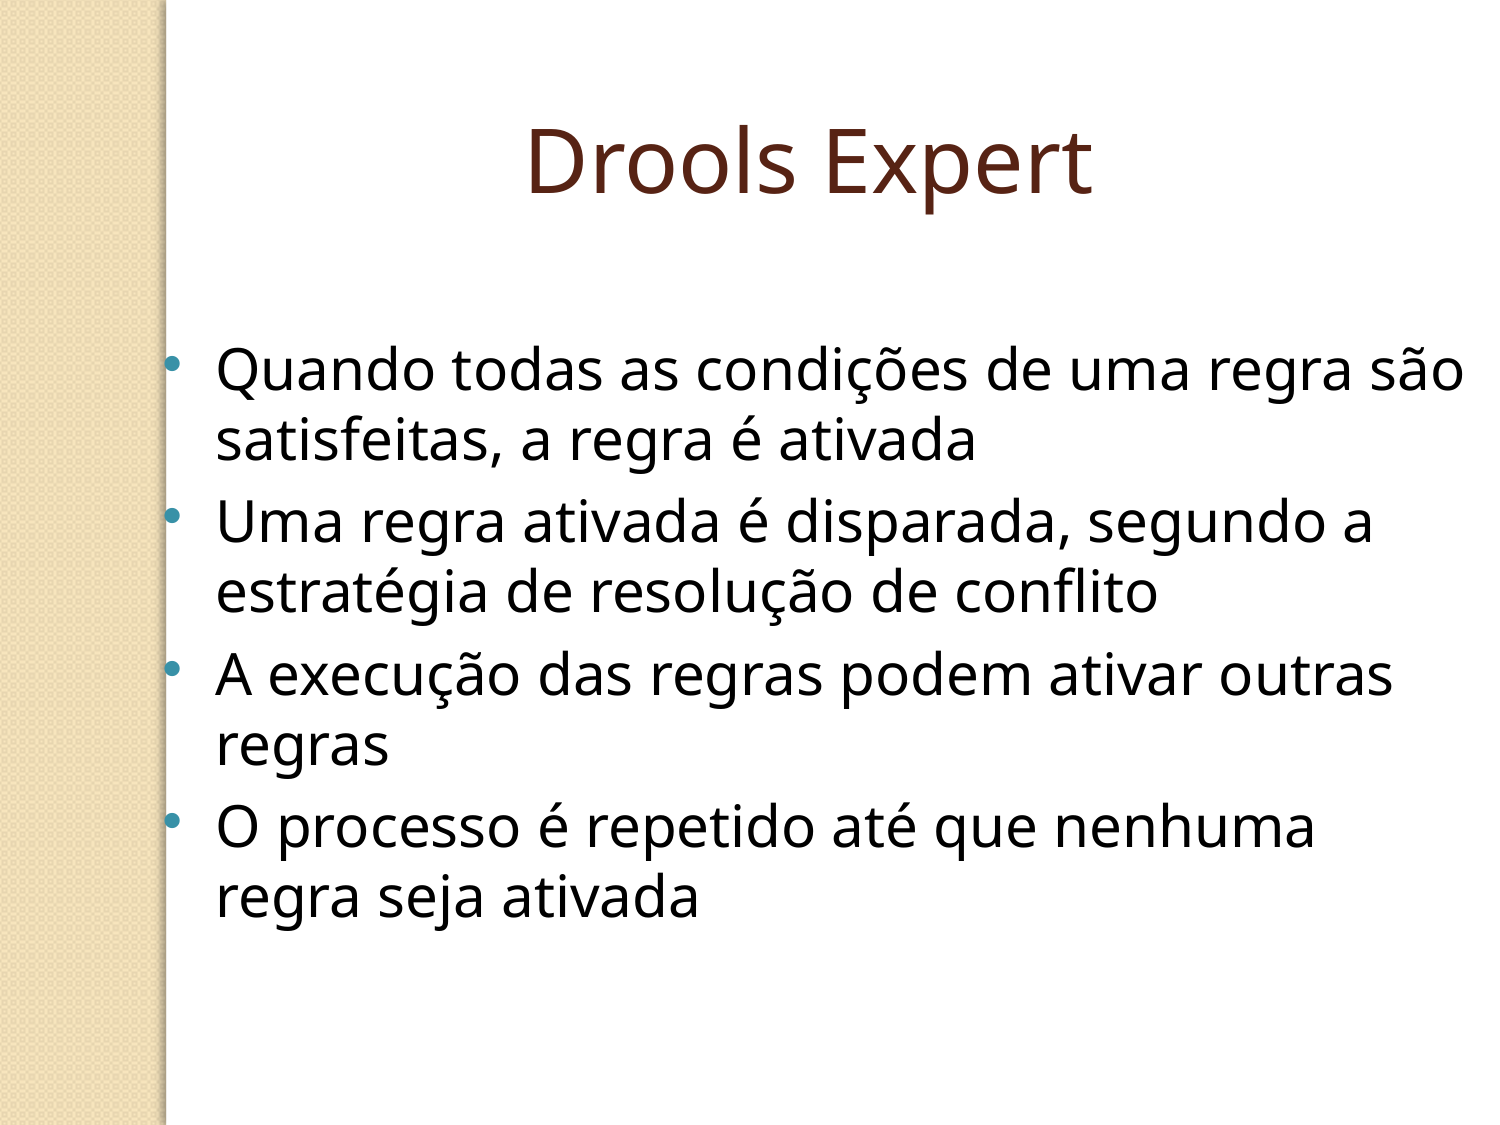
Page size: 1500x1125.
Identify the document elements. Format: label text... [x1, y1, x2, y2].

text_box Drools Expert [82, 98, 1500, 291]
text_box Quando todas as condições de uma regra são satisfeitas, a regra é ativada Uma regra ativada é disparada, segundo a estratégia de resolução de conflito A execução das regras podem ativar outras regras O processo é repetido até que nenhuma regra seja ativada [129, 324, 1489, 1012]
